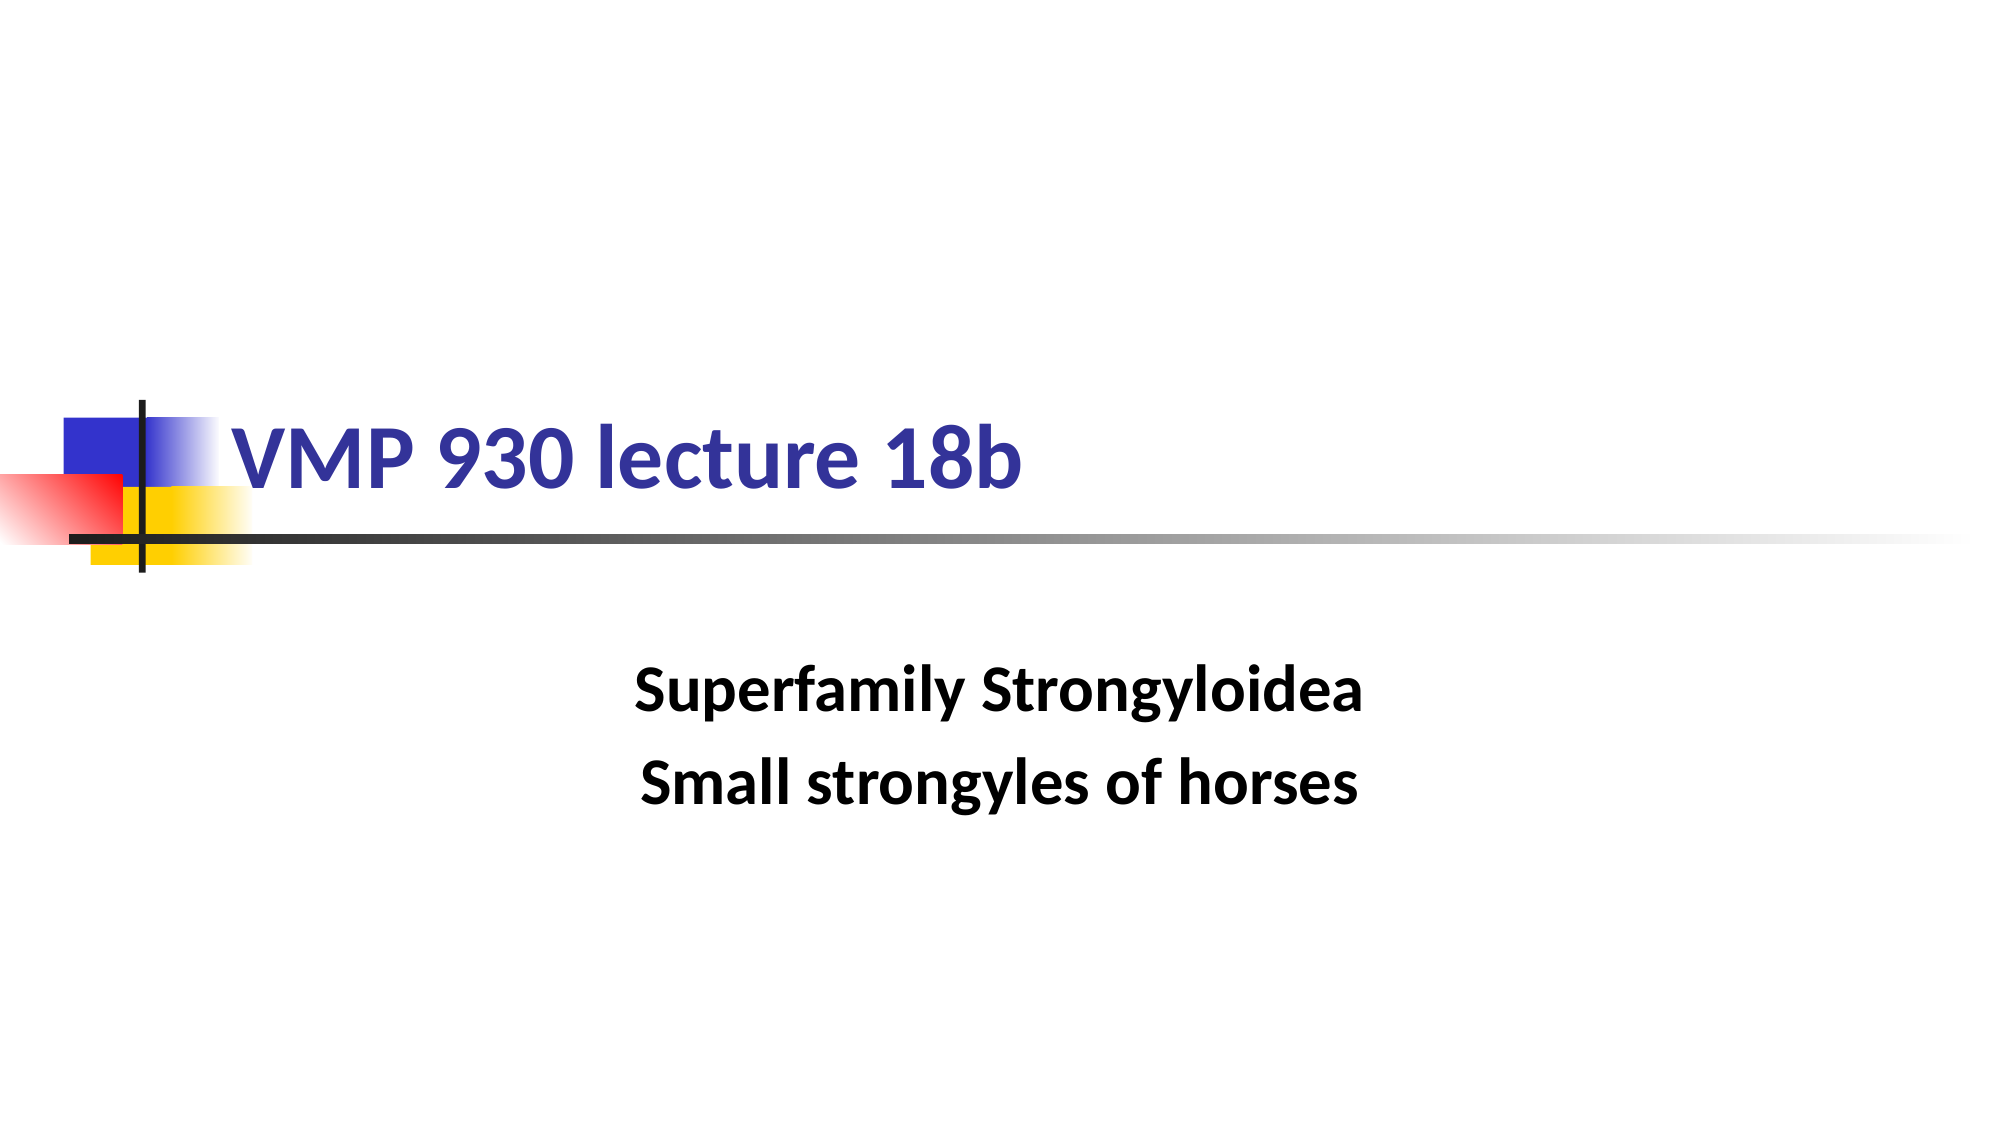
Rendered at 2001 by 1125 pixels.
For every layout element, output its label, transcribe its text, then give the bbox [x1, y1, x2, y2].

subtitle Superfamily Strongyloidea Small strongyles of horses [300, 637, 1700, 861]
title VMP 930 lecture 18b [216, 275, 1917, 515]
